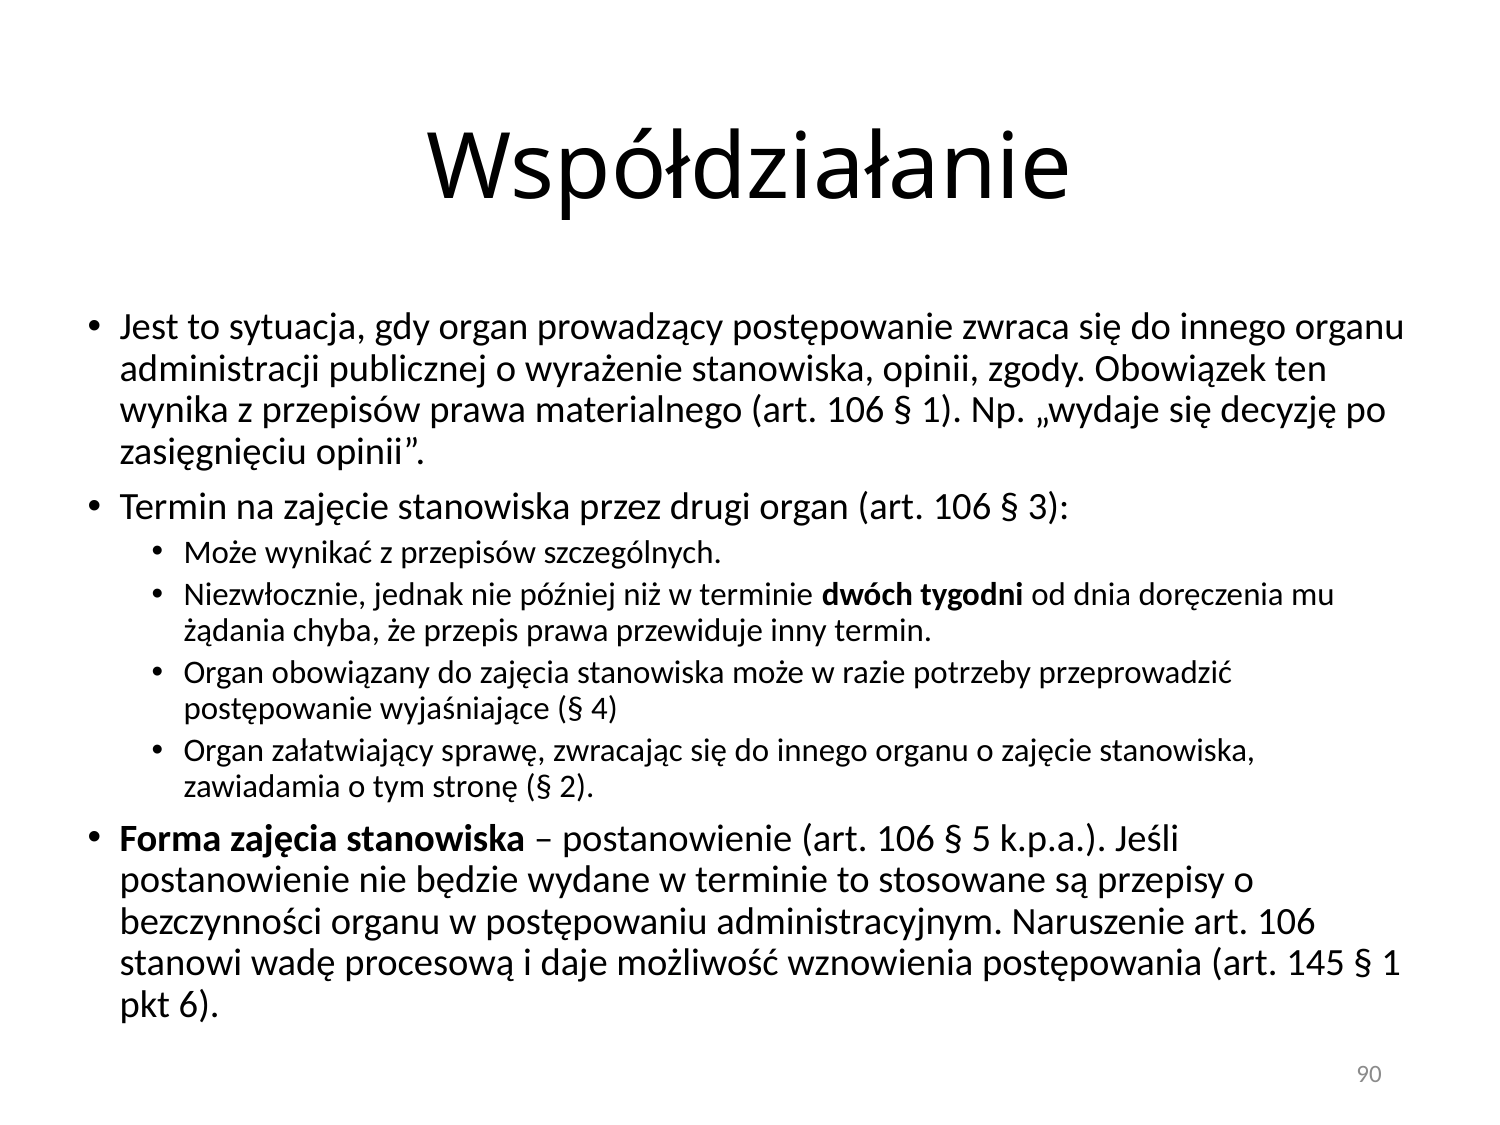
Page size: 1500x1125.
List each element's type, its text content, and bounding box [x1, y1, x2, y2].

title Współdziałanie [103, 59, 1397, 278]
list Jest to sytuacja, gdy organ prowadzący postępowanie zwraca się do innego organu administracji publicznej o wyrażenie stanowiska, opinii, zgody. Obowiązek ten wynika z przepisów prawa materialnego (art. 106 § 1). Np. „wydaje się decyzję po zasięgnięciu opinii”. Termin na zajęcie stanowiska przez drugi organ (art. 106 § 3): Może wynikać z przepisów szczególnych. Niezwłocznie, jednak nie później niż w terminie dwóch tygodni od dnia doręczenia mu żądania chyba, że przepis prawa przewiduje inny termin. Organ obowiązany do zajęcia stanowiska może w razie potrzeby przeprowadzić postępowanie wyjaśniające (§ 4) Organ załatwiający sprawę, zwracając się do innego organu o zajęcie stanowiska, zawiadamia o tym stronę (§ 2). Forma zajęcia stanowiska – postanowienie (art. 106 § 5 k.p.a.). Jeśli postanowienie nie będzie wydane w terminie to stosowane są przepisy o bezczynności organu w postępowaniu administracyjnym. Naruszenie art. 106 stanowi wadę procesową i daje możliwość wznowienia postępowania (art. 145 § 1 pkt 6). [72, 299, 1428, 1043]
slide_number 90 [1059, 1042, 1397, 1103]
